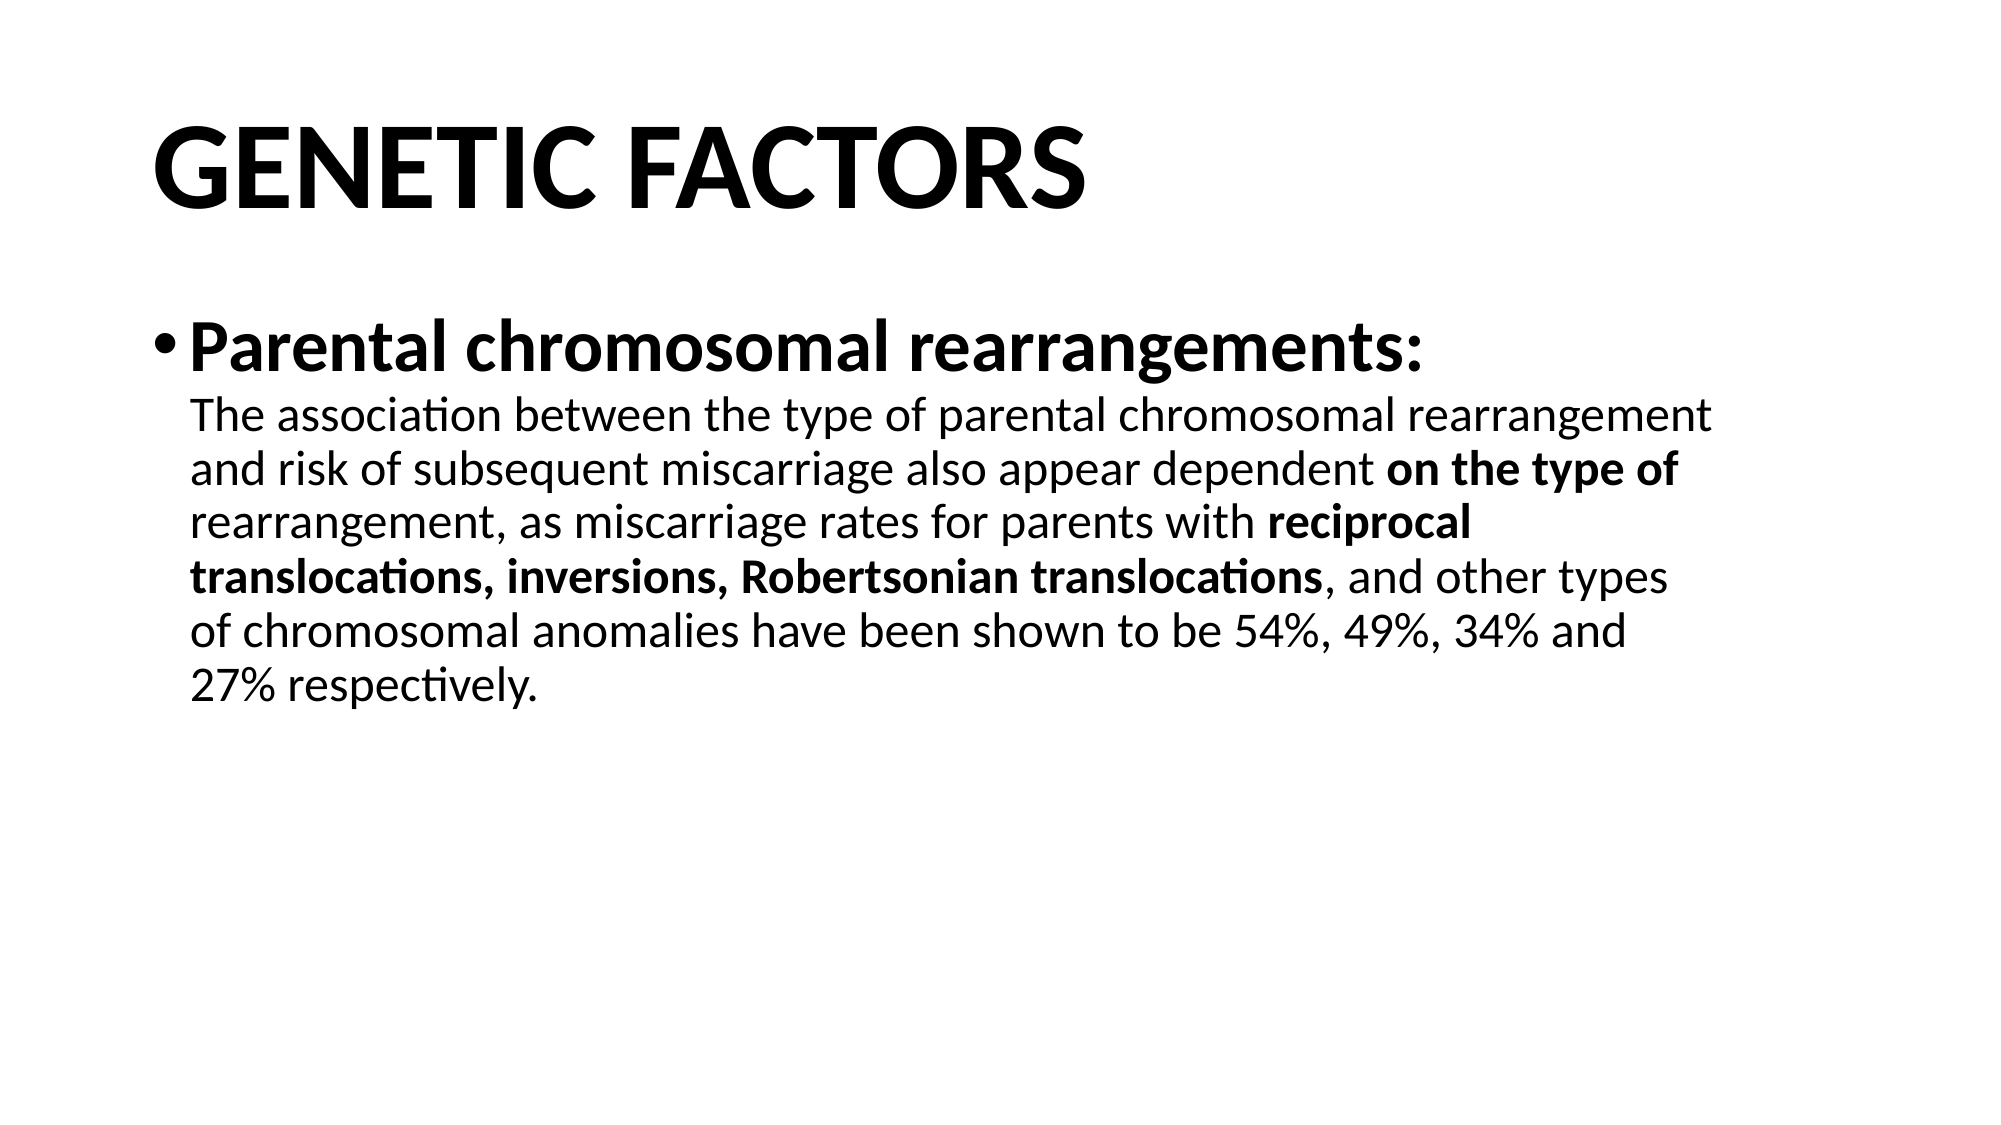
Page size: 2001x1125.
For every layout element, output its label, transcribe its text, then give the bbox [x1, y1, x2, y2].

title GENETIC FACTORS [137, 59, 1863, 278]
list Parental chromosomal rearrangements: The association between the type of parental chromosomal rearrangement and risk of subsequent miscarriage also appear dependent on the type of rearrangement, as miscarriage rates for parents with reciprocal translocations, inversions, Robertsonian translocations, and other types of chromosomal anomalies have been shown to be 54%, 49%, 34% and 27% respectively. [137, 299, 1735, 1014]
